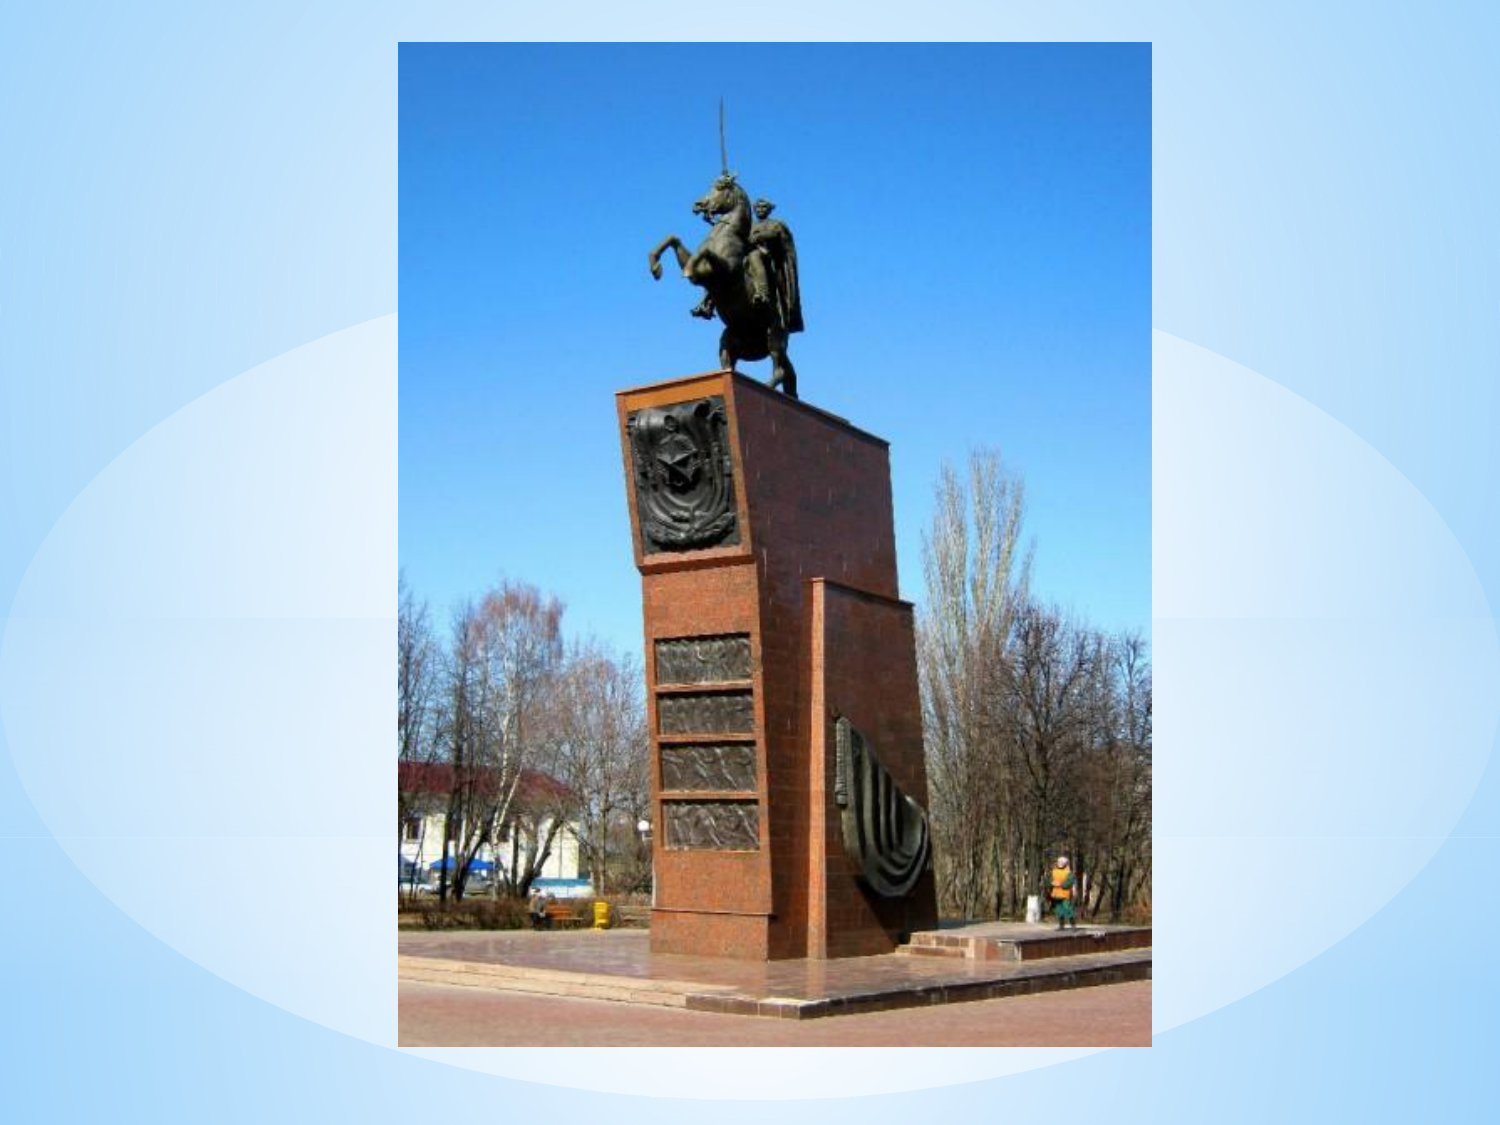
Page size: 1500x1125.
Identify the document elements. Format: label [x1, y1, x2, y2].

picture [398, 42, 1152, 1048]
